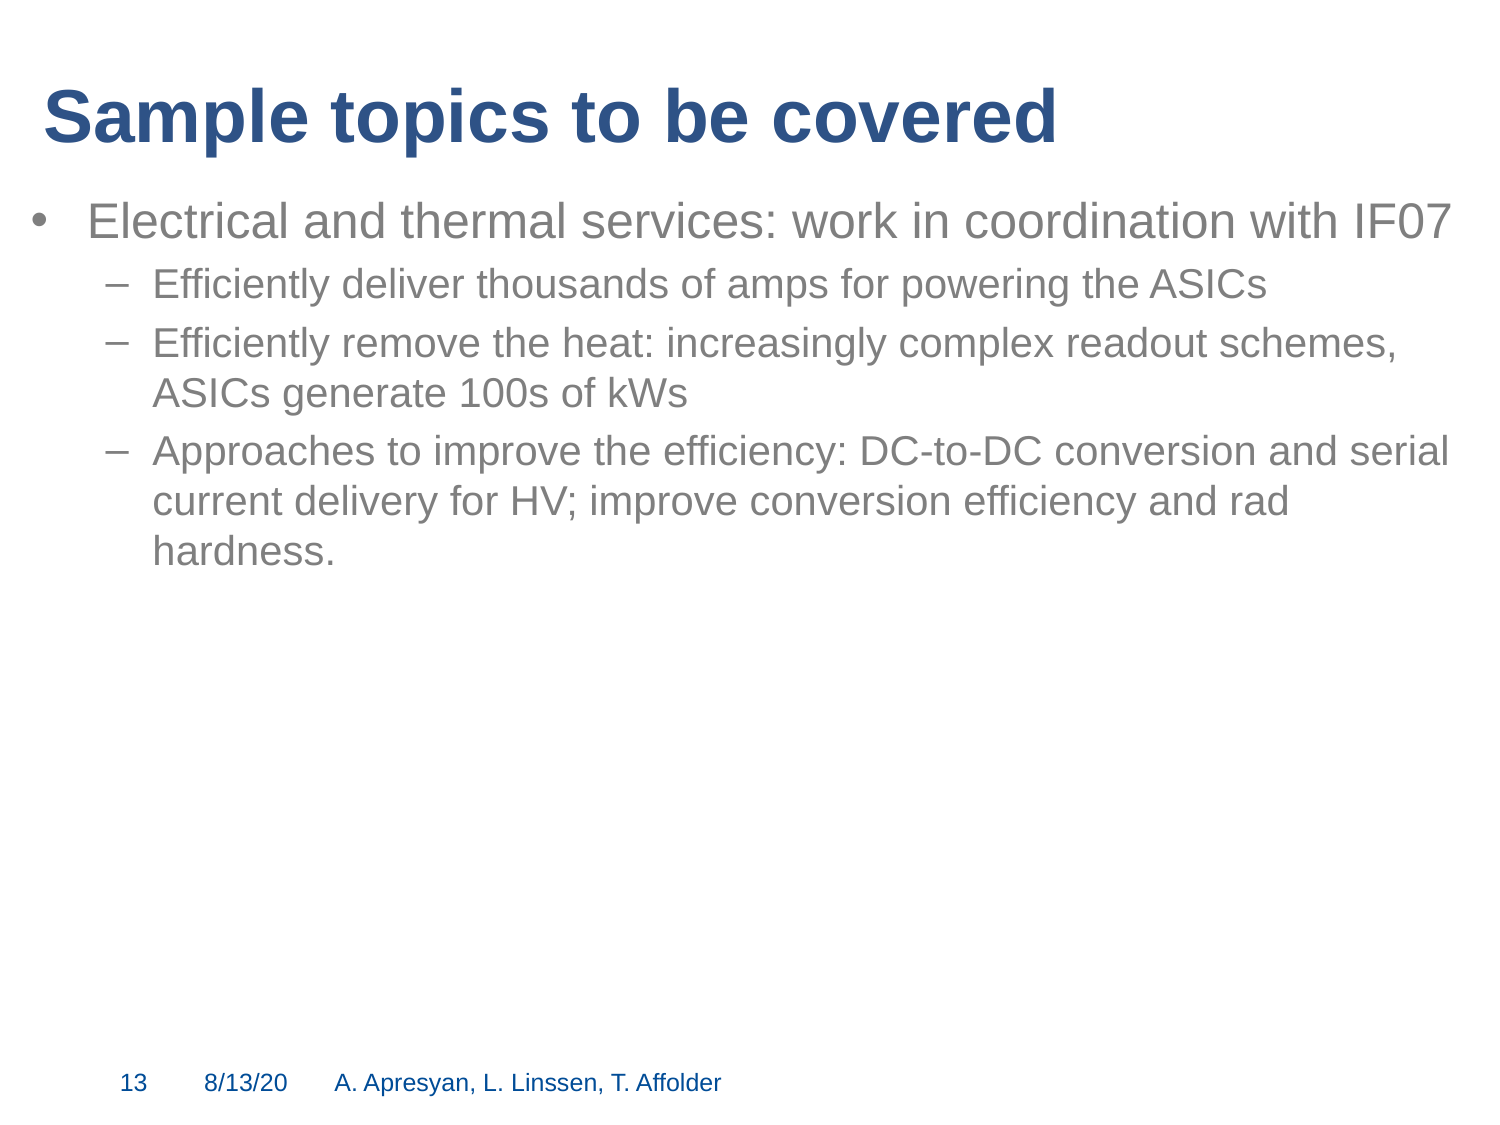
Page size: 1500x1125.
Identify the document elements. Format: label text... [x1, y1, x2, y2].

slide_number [204, 1066, 315, 1107]
title Sample topics to be covered [28, 59, 1397, 181]
slide_number 13 [119, 1066, 188, 1106]
list Electrical and thermal services: work in coordination with IF07 Efficiently deliver thousands of amps for powering the ASICs Efficiently remove the heat: increasingly complex readout schemes, ASICs generate 100s of kWs Approaches to improve the efficiency: DC-to-DC conversion and serial current delivery for HV; improve conversion efficiency and rad hardness. [15, 181, 1485, 1014]
footer A. Apresyan, L. Linssen, T. Affolder [334, 1066, 1362, 1107]
